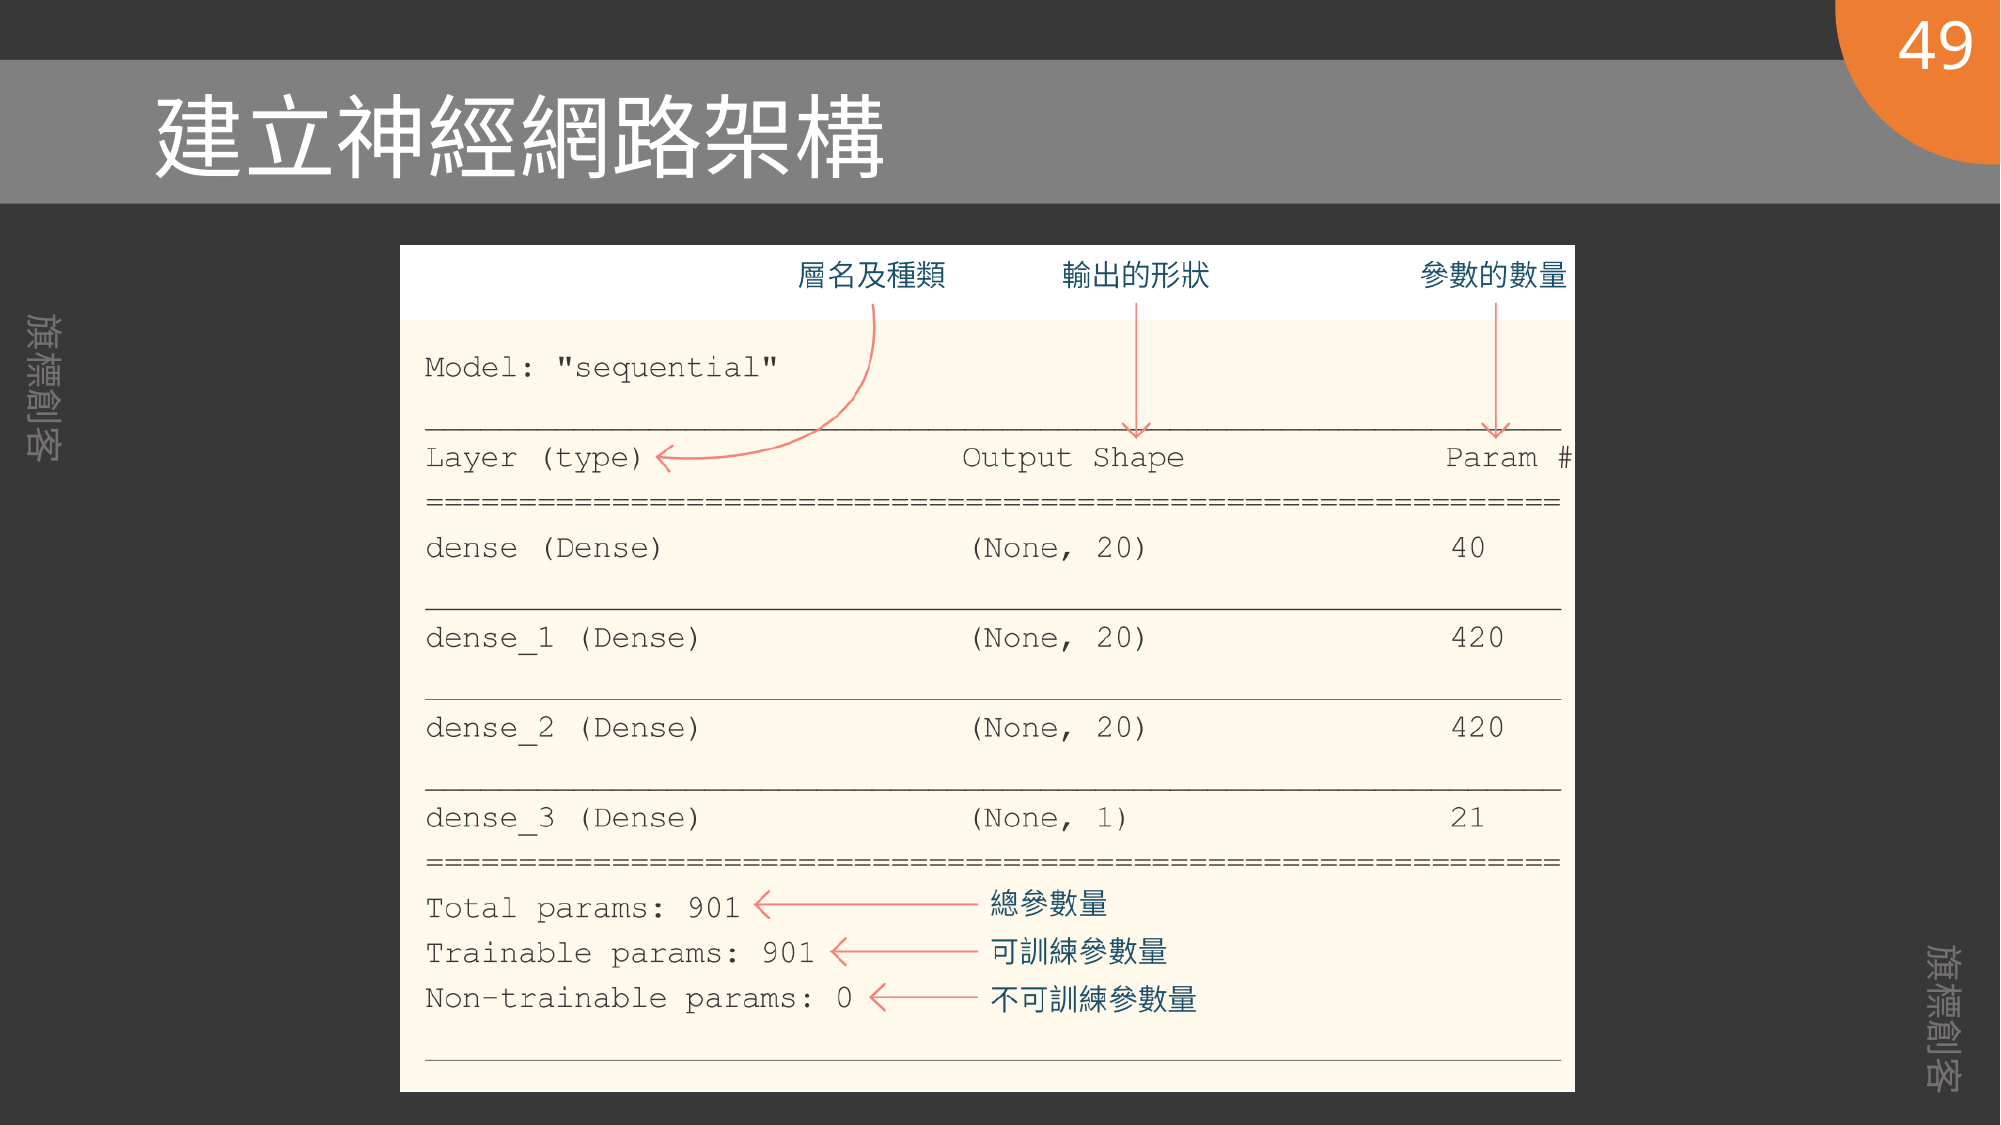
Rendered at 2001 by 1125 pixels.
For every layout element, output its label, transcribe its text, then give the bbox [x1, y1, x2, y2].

picture [400, 245, 1575, 1092]
title 建立神經網路架構 [137, 33, 1863, 251]
slide_number 49 [1821, 18, 1991, 79]
